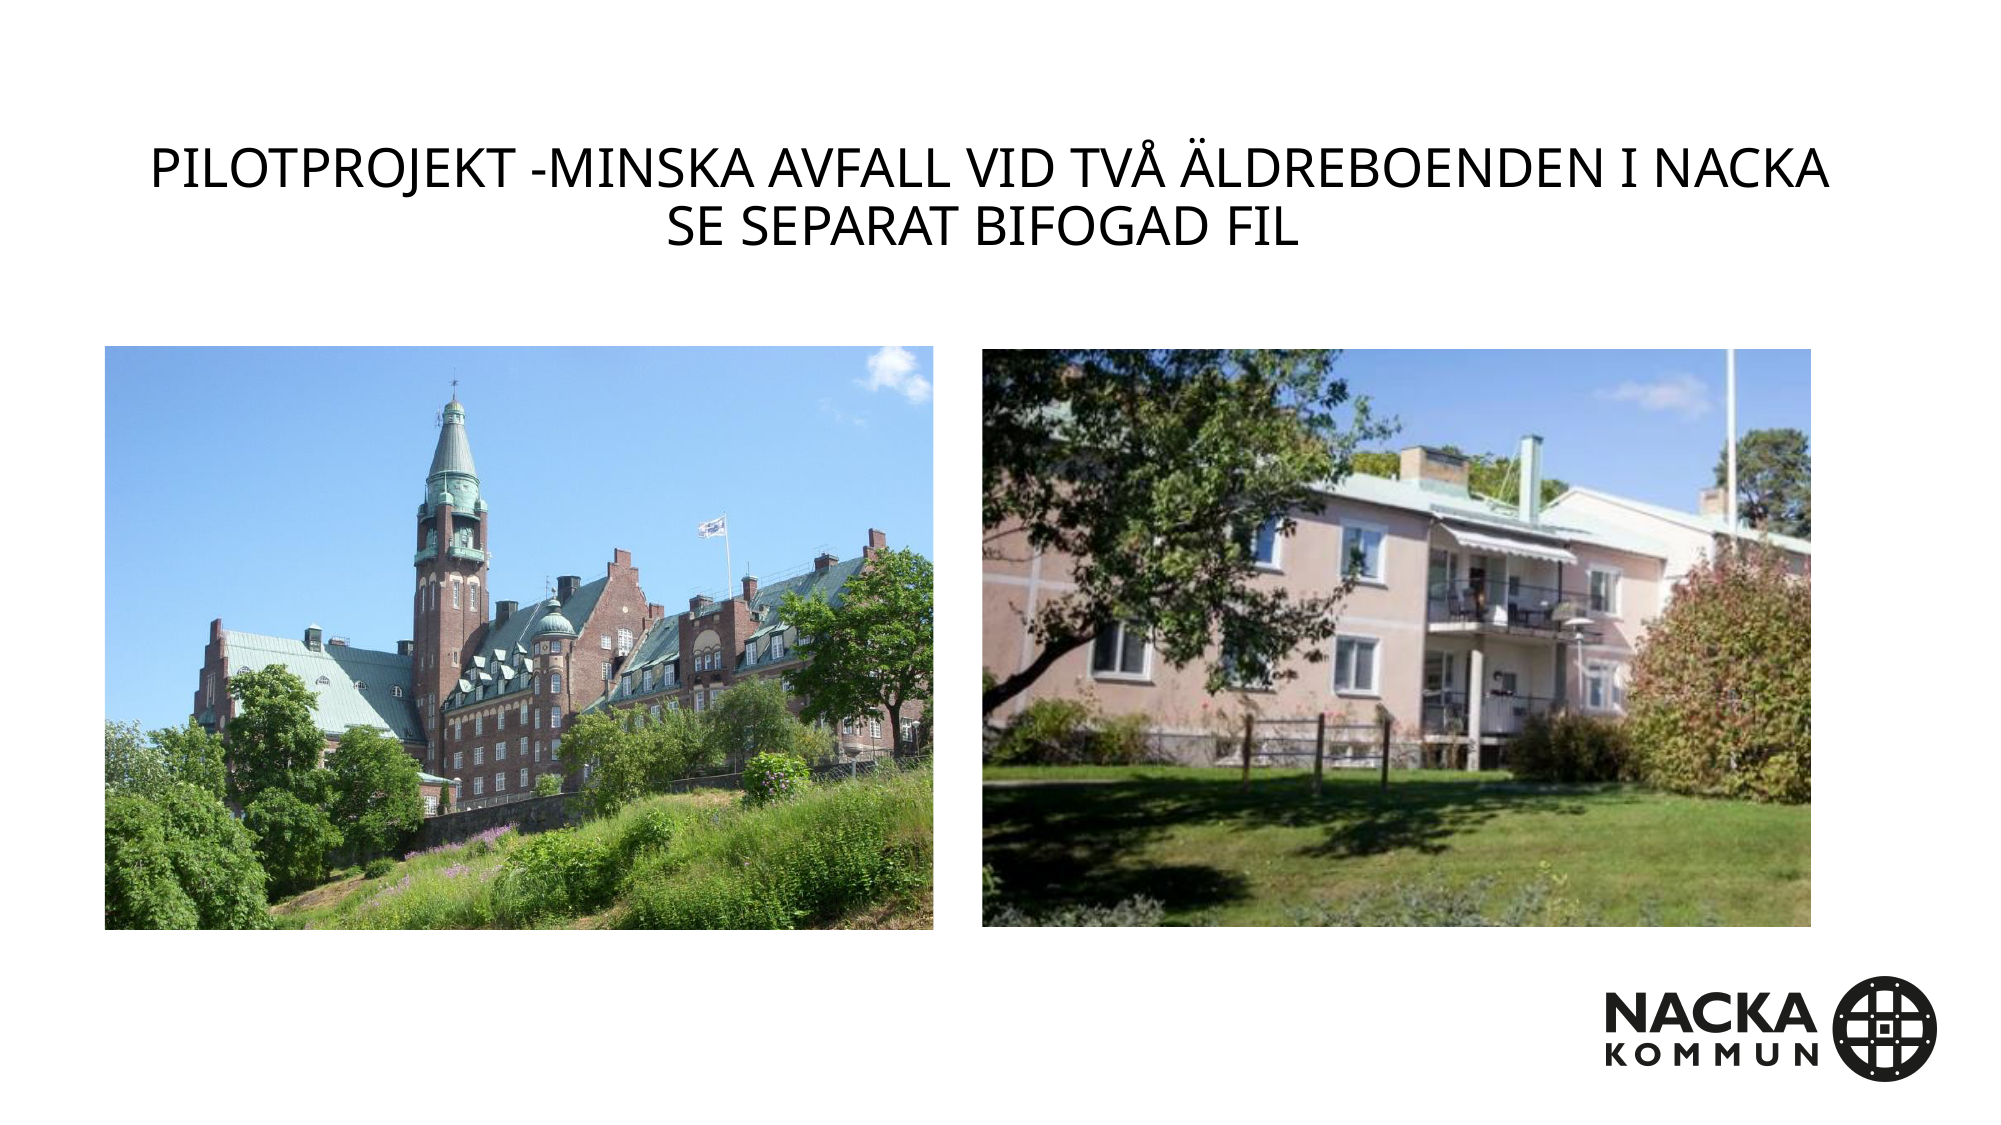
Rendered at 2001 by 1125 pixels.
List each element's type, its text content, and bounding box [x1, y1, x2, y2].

picture [104, 346, 934, 930]
picture [982, 349, 1811, 927]
picture [1606, 976, 1937, 1082]
title Pilotprojekt -minska avfall vid två äldreboenden i Nacka Se separat bifogad fil [104, 82, 1863, 268]
